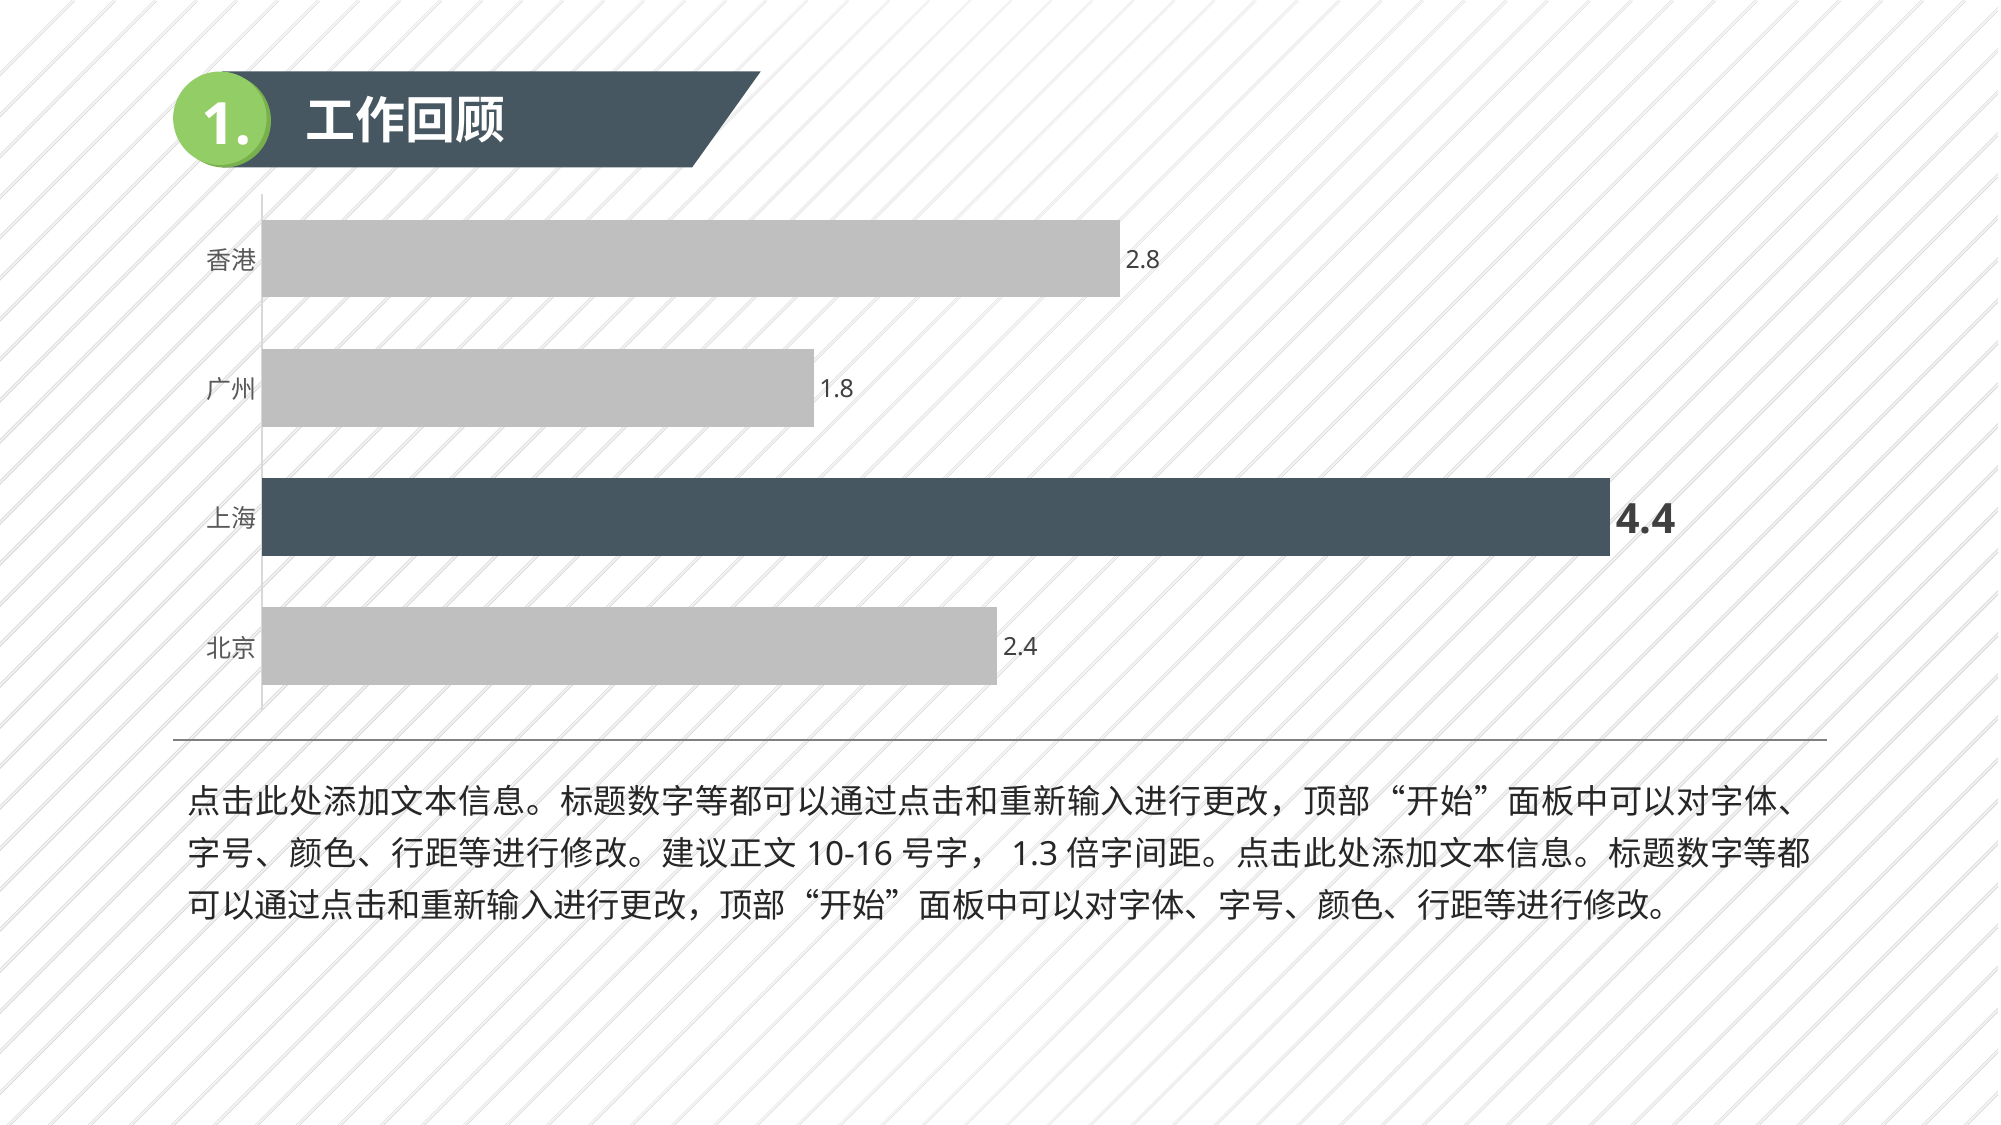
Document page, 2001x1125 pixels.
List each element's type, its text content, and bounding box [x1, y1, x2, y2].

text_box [173, 71, 761, 168]
chart [173, 183, 1827, 722]
picture [0, 0, 1998, 1125]
text_box 点击此处添加文本信息。标题数字等都可以通过点击和重新输入进行更改，顶部“开始”面板中可以对字体、字号、颜色、行距等进行修改。建议正文10-16号字，1.3倍字间距。点击此处添加文本信息。标题数字等都可以通过点击和重新输入进行更改，顶部“开始”面板中可以对字体、字号、颜色、行距等进行修改。 [173, 760, 1827, 932]
